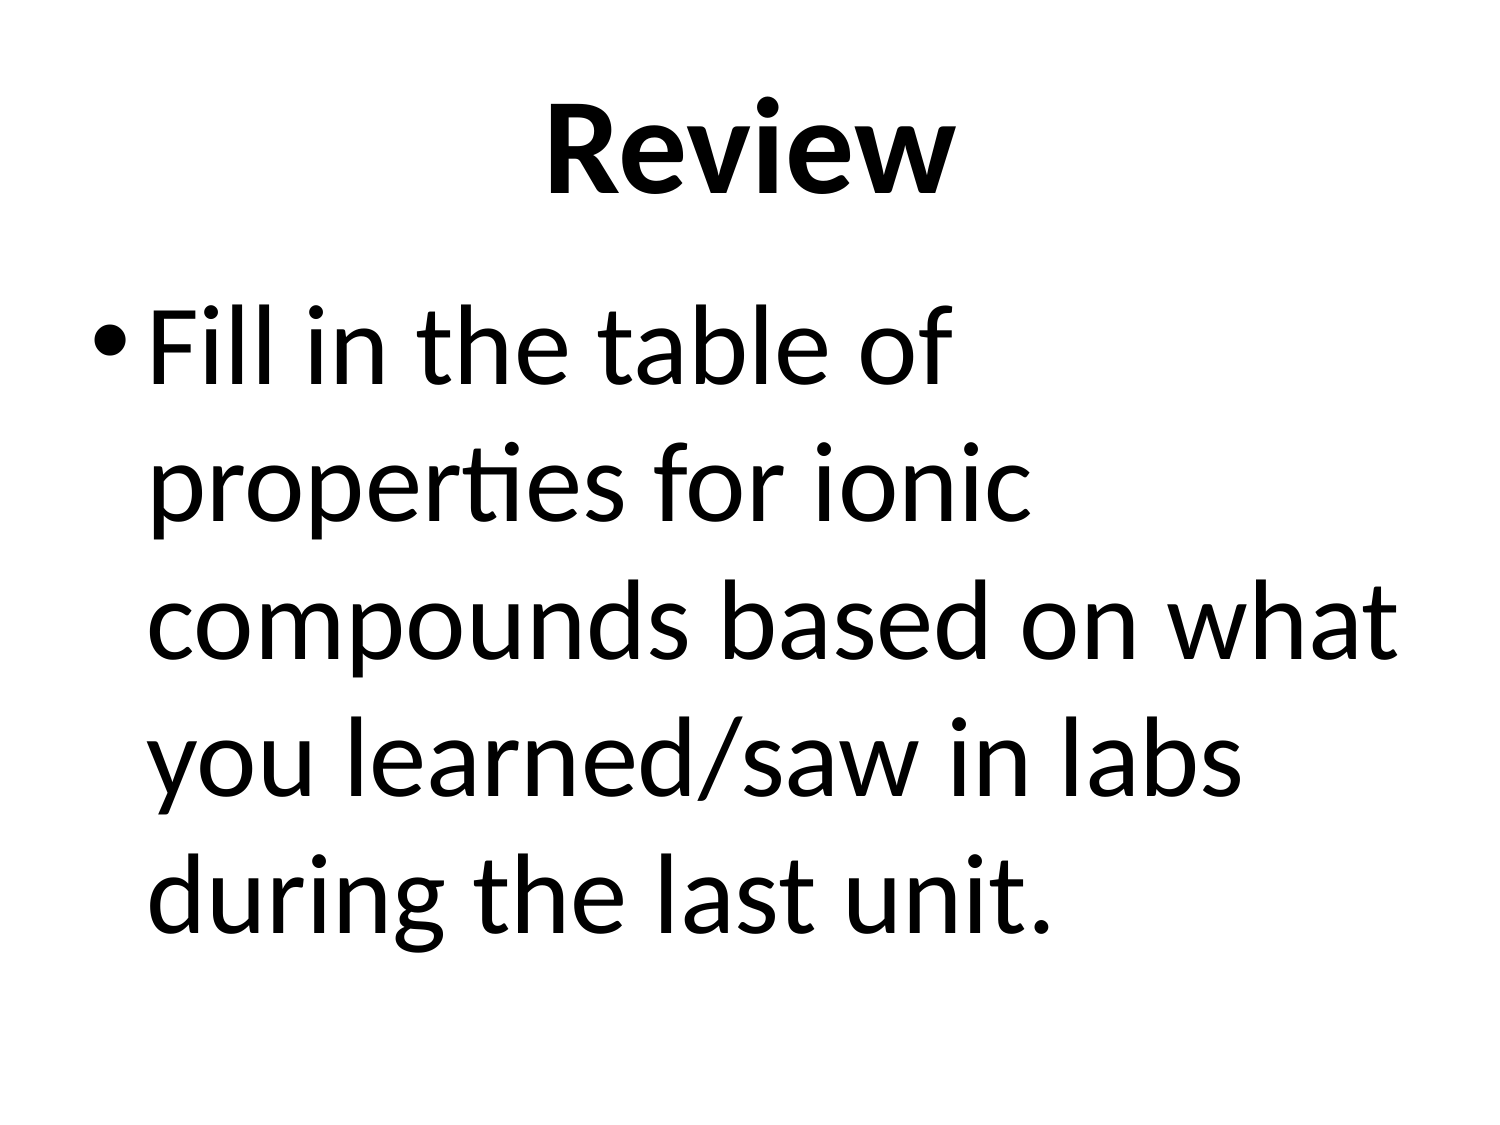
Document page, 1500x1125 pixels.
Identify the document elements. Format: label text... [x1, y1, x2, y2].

title Review [75, 45, 1425, 233]
list Fill in the table of properties for ionic compounds based on what you learned/saw in labs during the last unit. [75, 262, 1425, 1005]
